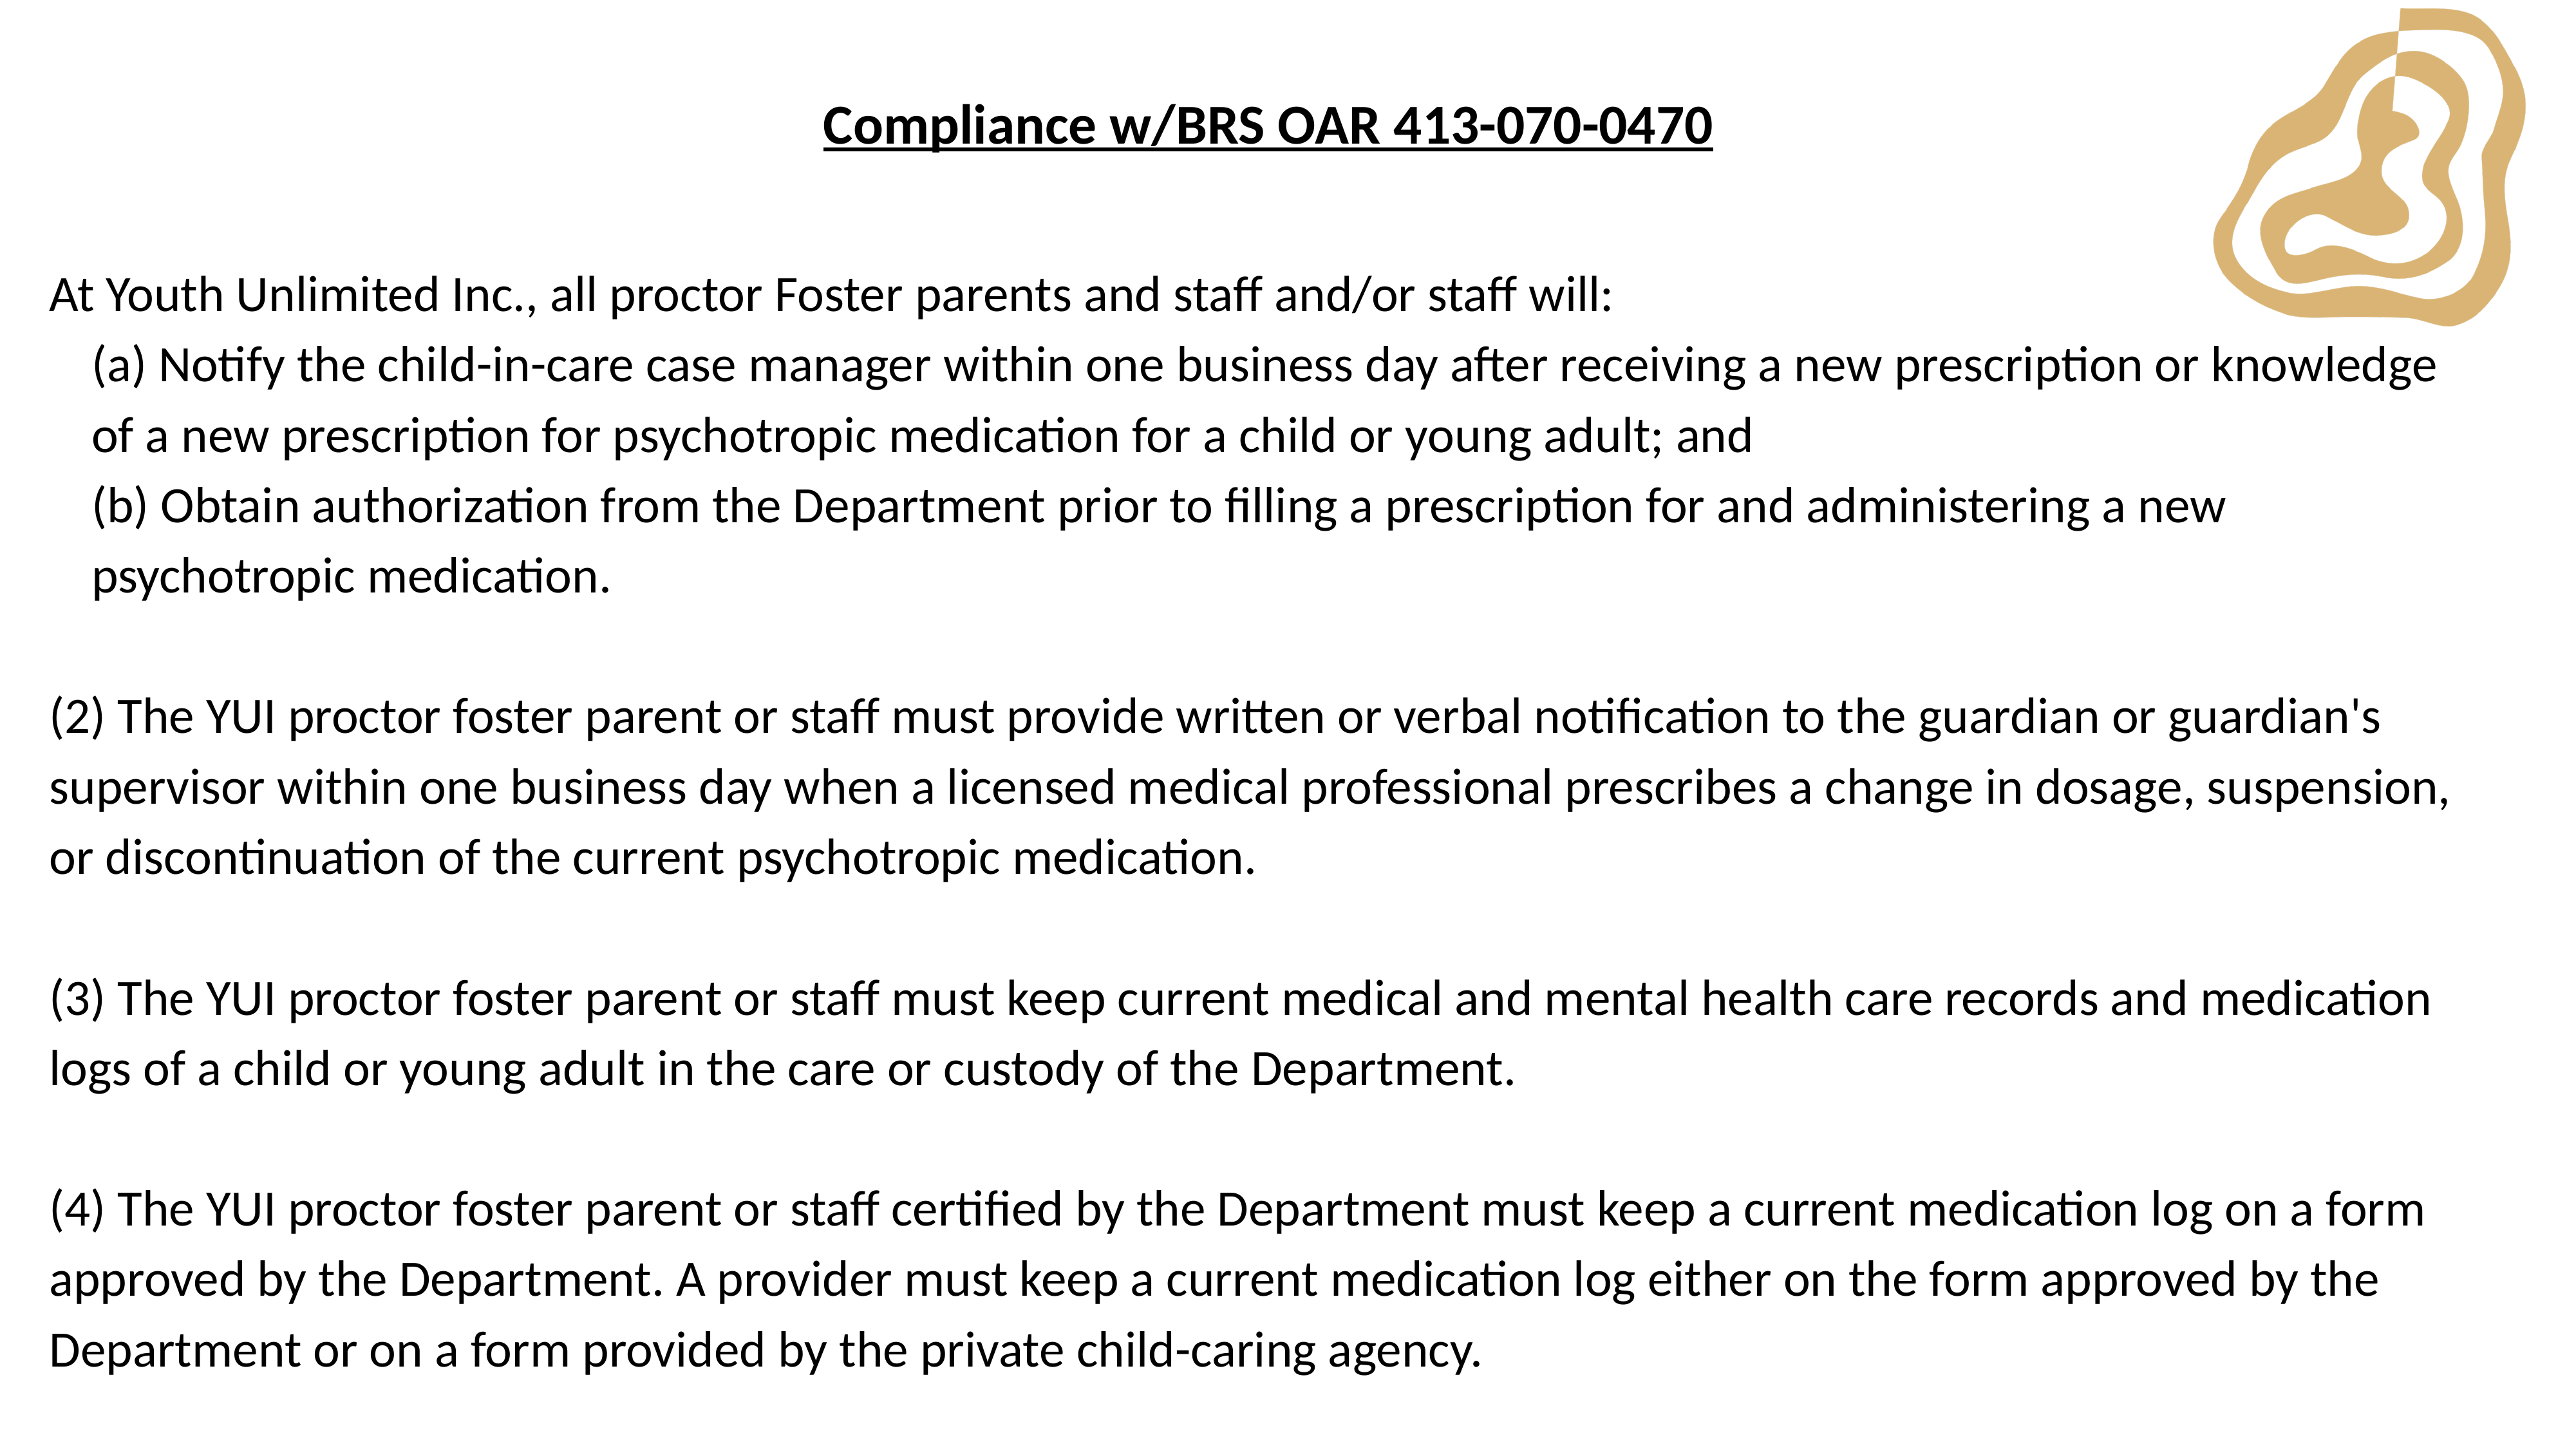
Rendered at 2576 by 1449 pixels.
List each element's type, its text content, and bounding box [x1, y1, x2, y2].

picture [2202, 0, 2537, 336]
text_box Compliance w/BRS OAR 413-070-0470 At Youth Unlimited Inc., all proctor Foster parents and staff and/or staff will: (a) Notify the child-in-care case manager within one business day after receiving a new prescription or knowledge of a new prescription for psychotropic medication for a child or young adult; and (b) Obtain authorization from the Department prior to filling a prescription for and administering a new psychotropic medication. (2) The YUI proctor foster parent or staff must provide written or verbal notification to the guardian or guardian's supervisor within one business day when a licensed medical professional prescribes a change in dosage, suspension, or discontinuation of the current psychotropic medication. (3) The YUI proctor foster parent or staff must keep current medical and mental health care records and medication logs of a child or young adult in the care or custody of the Department. (4) The YUI proctor foster parent or staff certified by the Department must keep a current medication log on a form approved by the Department. A provider must keep a current medication log either on the form approved by the Department or on a form provided by the private child-caring agency. [39, 82, 2497, 1449]
